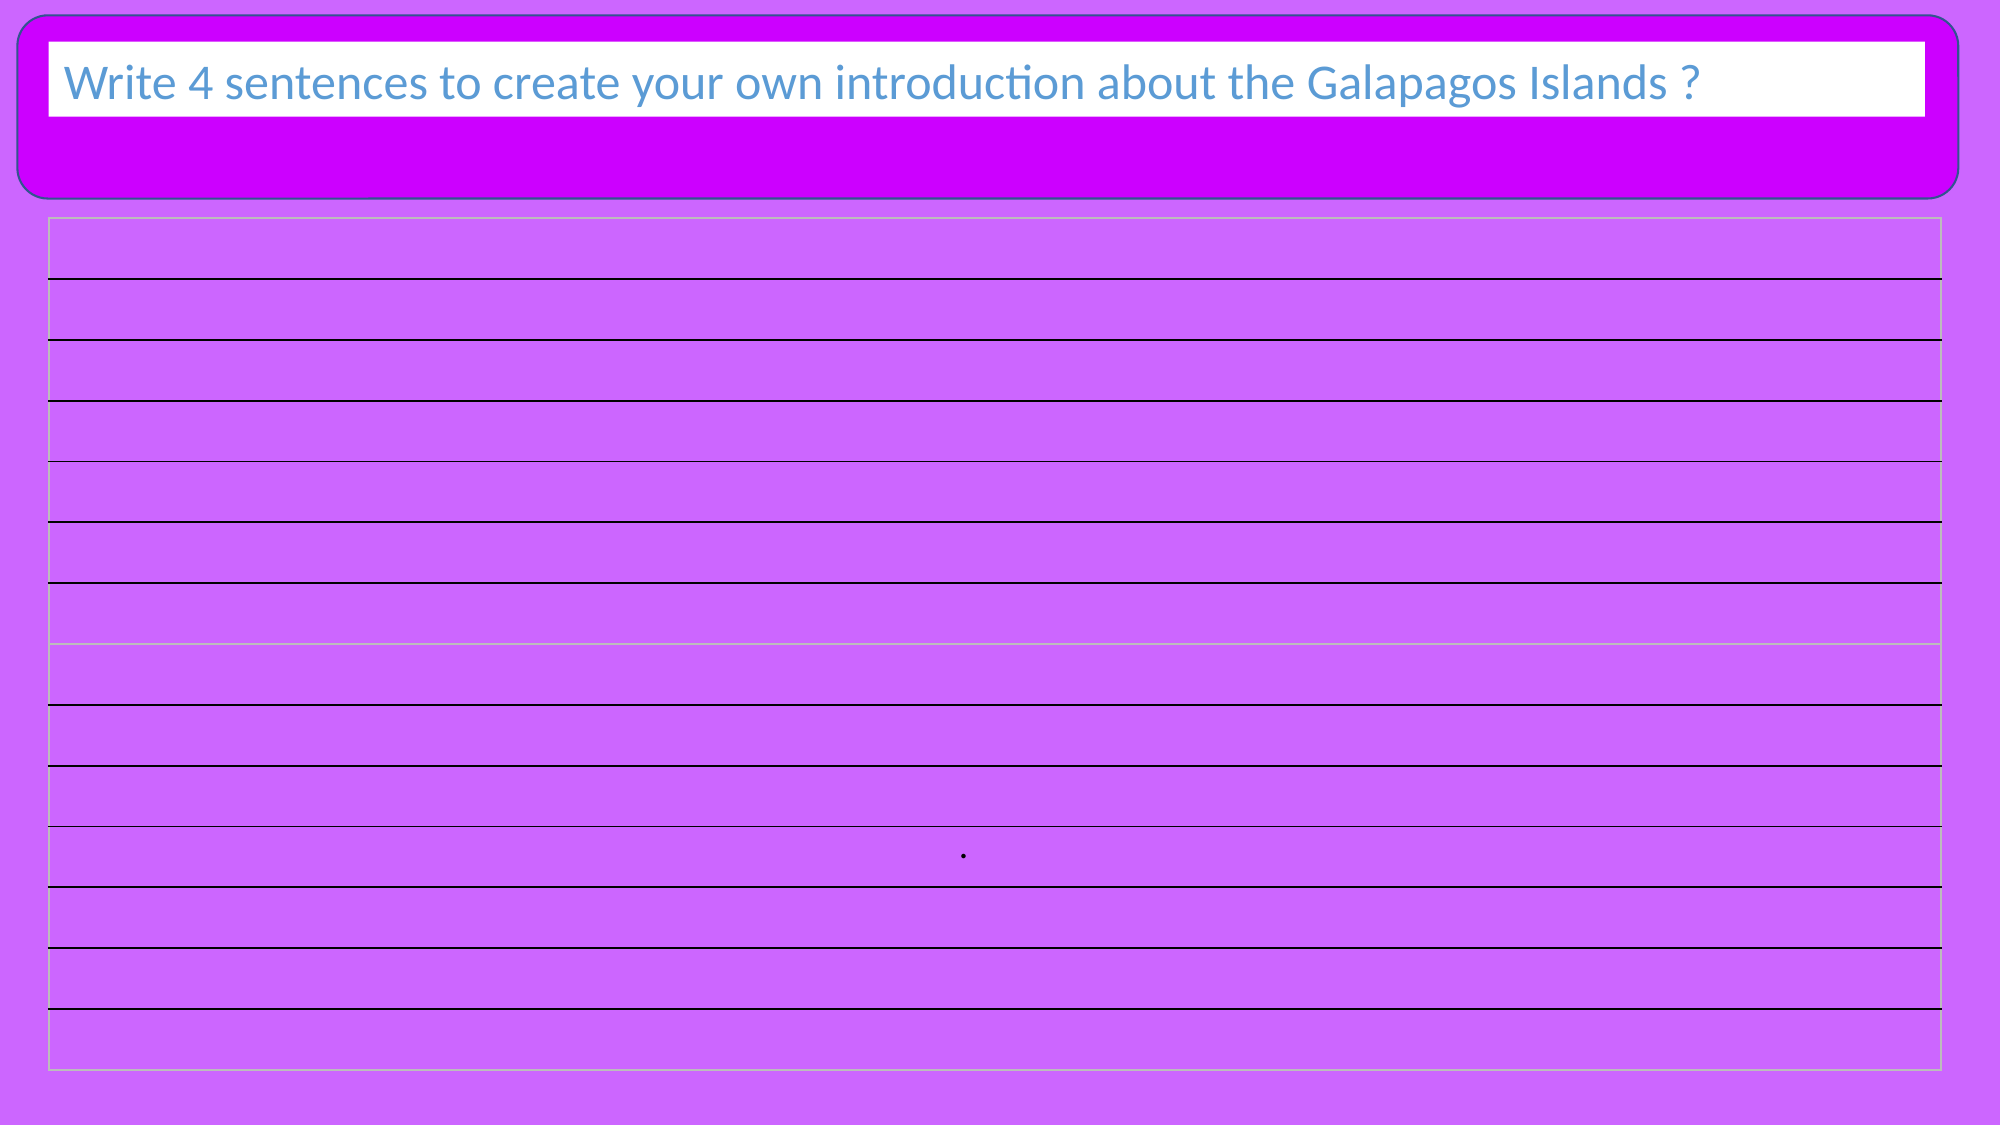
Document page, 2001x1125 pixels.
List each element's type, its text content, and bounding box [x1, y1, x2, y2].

table_cell [50, 767, 1940, 826]
table_cell [50, 462, 1940, 521]
table_cell [50, 827, 1940, 886]
table_cell [50, 523, 1940, 582]
table_header [50, 219, 1940, 278]
table_cell [50, 280, 1940, 339]
text_box [16, 14, 1960, 200]
table_cell [50, 341, 1940, 400]
table_cell [50, 949, 1940, 1008]
table_cell [50, 888, 1940, 947]
table_cell [50, 706, 1940, 765]
table_cell [50, 402, 1940, 461]
text_box Write 4 sentences to create your own introduction about the Galapagos Islands ? [48, 41, 1925, 117]
table_header [50, 645, 1940, 704]
table_cell [50, 584, 1940, 643]
table_cell [50, 1010, 1940, 1069]
